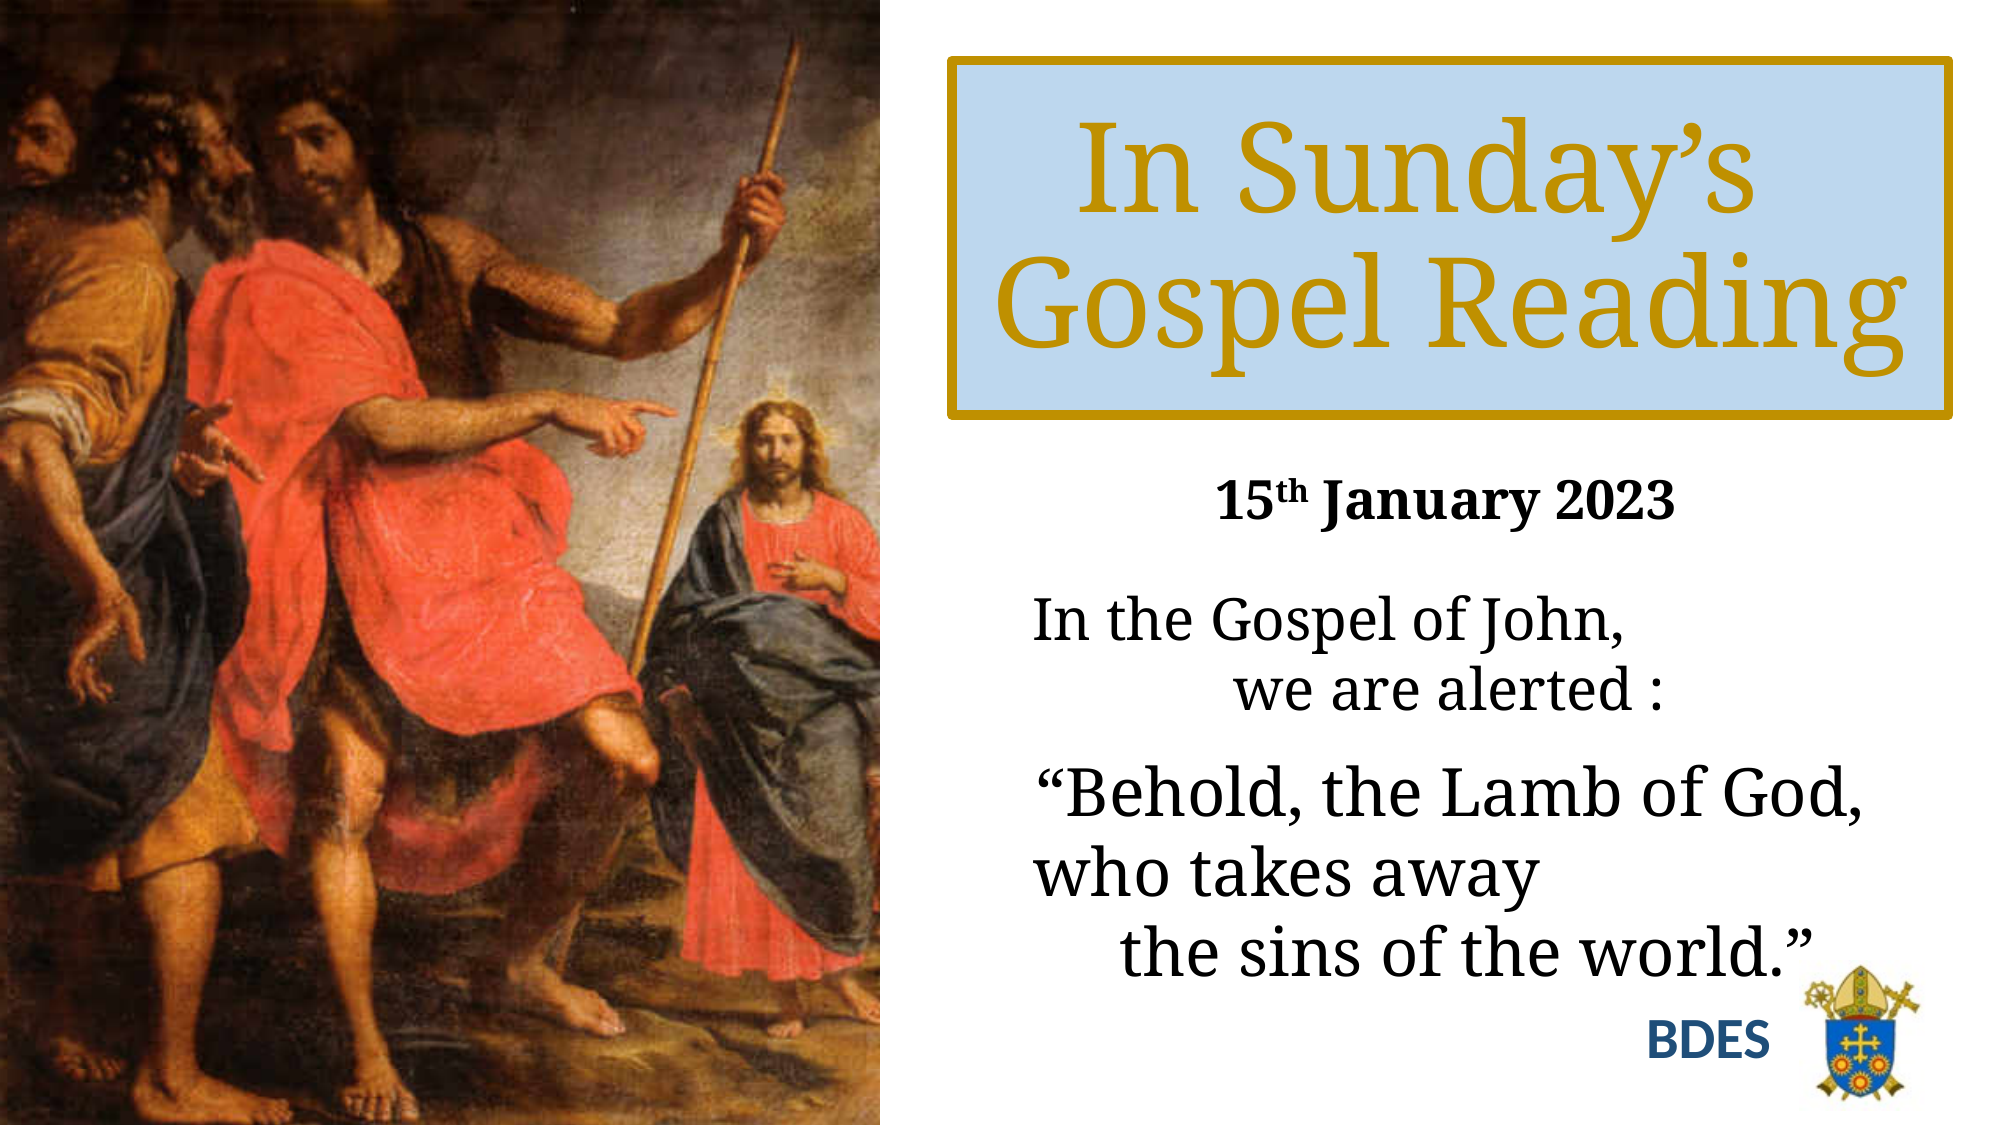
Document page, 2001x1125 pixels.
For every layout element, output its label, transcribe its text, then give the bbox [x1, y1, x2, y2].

picture [1799, 960, 1926, 1111]
text_box In Sunday’s Gospel Reading [951, 60, 1949, 416]
picture [0, 0, 880, 1125]
text_box 15th January 2023 In the Gospel of John, we are alerted : “Behold, the Lamb of God, who takes away the sins of the world.” [1197, 638, 1706, 819]
text_box BDES [1631, 992, 1799, 1078]
